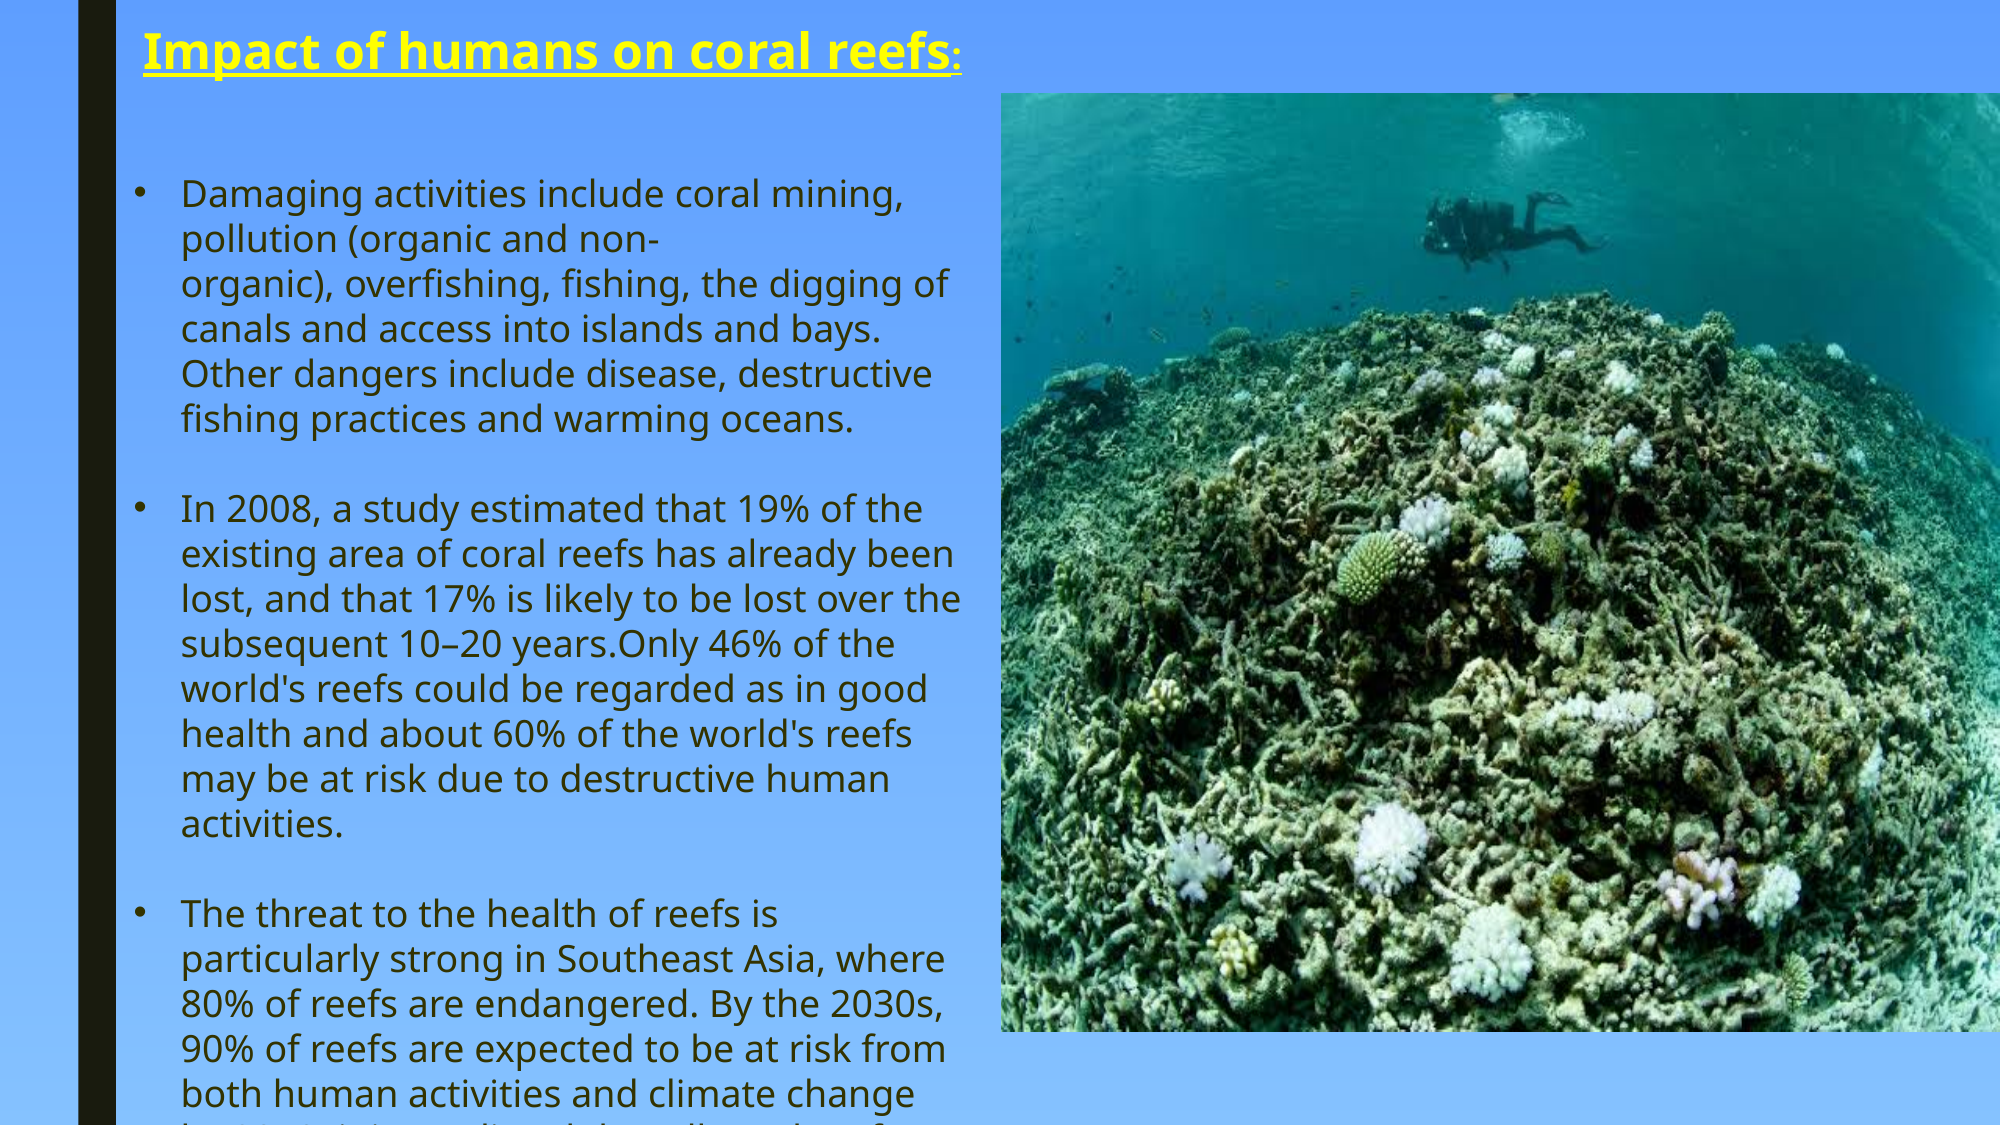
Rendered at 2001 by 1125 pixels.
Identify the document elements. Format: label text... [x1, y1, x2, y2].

picture [1001, 93, 2000, 1032]
text_box Impact of humans on coral reefs: Damaging activities include coral mining, pollution (organic and non-organic), overfishing, fishing, the digging of canals and access into islands and bays. Other dangers include disease, destructive fishing practices and warming oceans. In 2008, a study estimated that 19% of the existing area of coral reefs has already been lost, and that 17% is likely to be lost over the subsequent 10–20 years.Only 46% of the world's reefs could be regarded as in good health and about 60% of the world's reefs may be at risk due to destructive human activities. The threat to the health of reefs is particularly strong in Southeast Asia, where 80% of reefs are endangered. By the 2030s, 90% of reefs are expected to be at risk from both human activities and climate change by 2050, it is predicted that all coral reefs will be in danger. [118, 12, 982, 1125]
